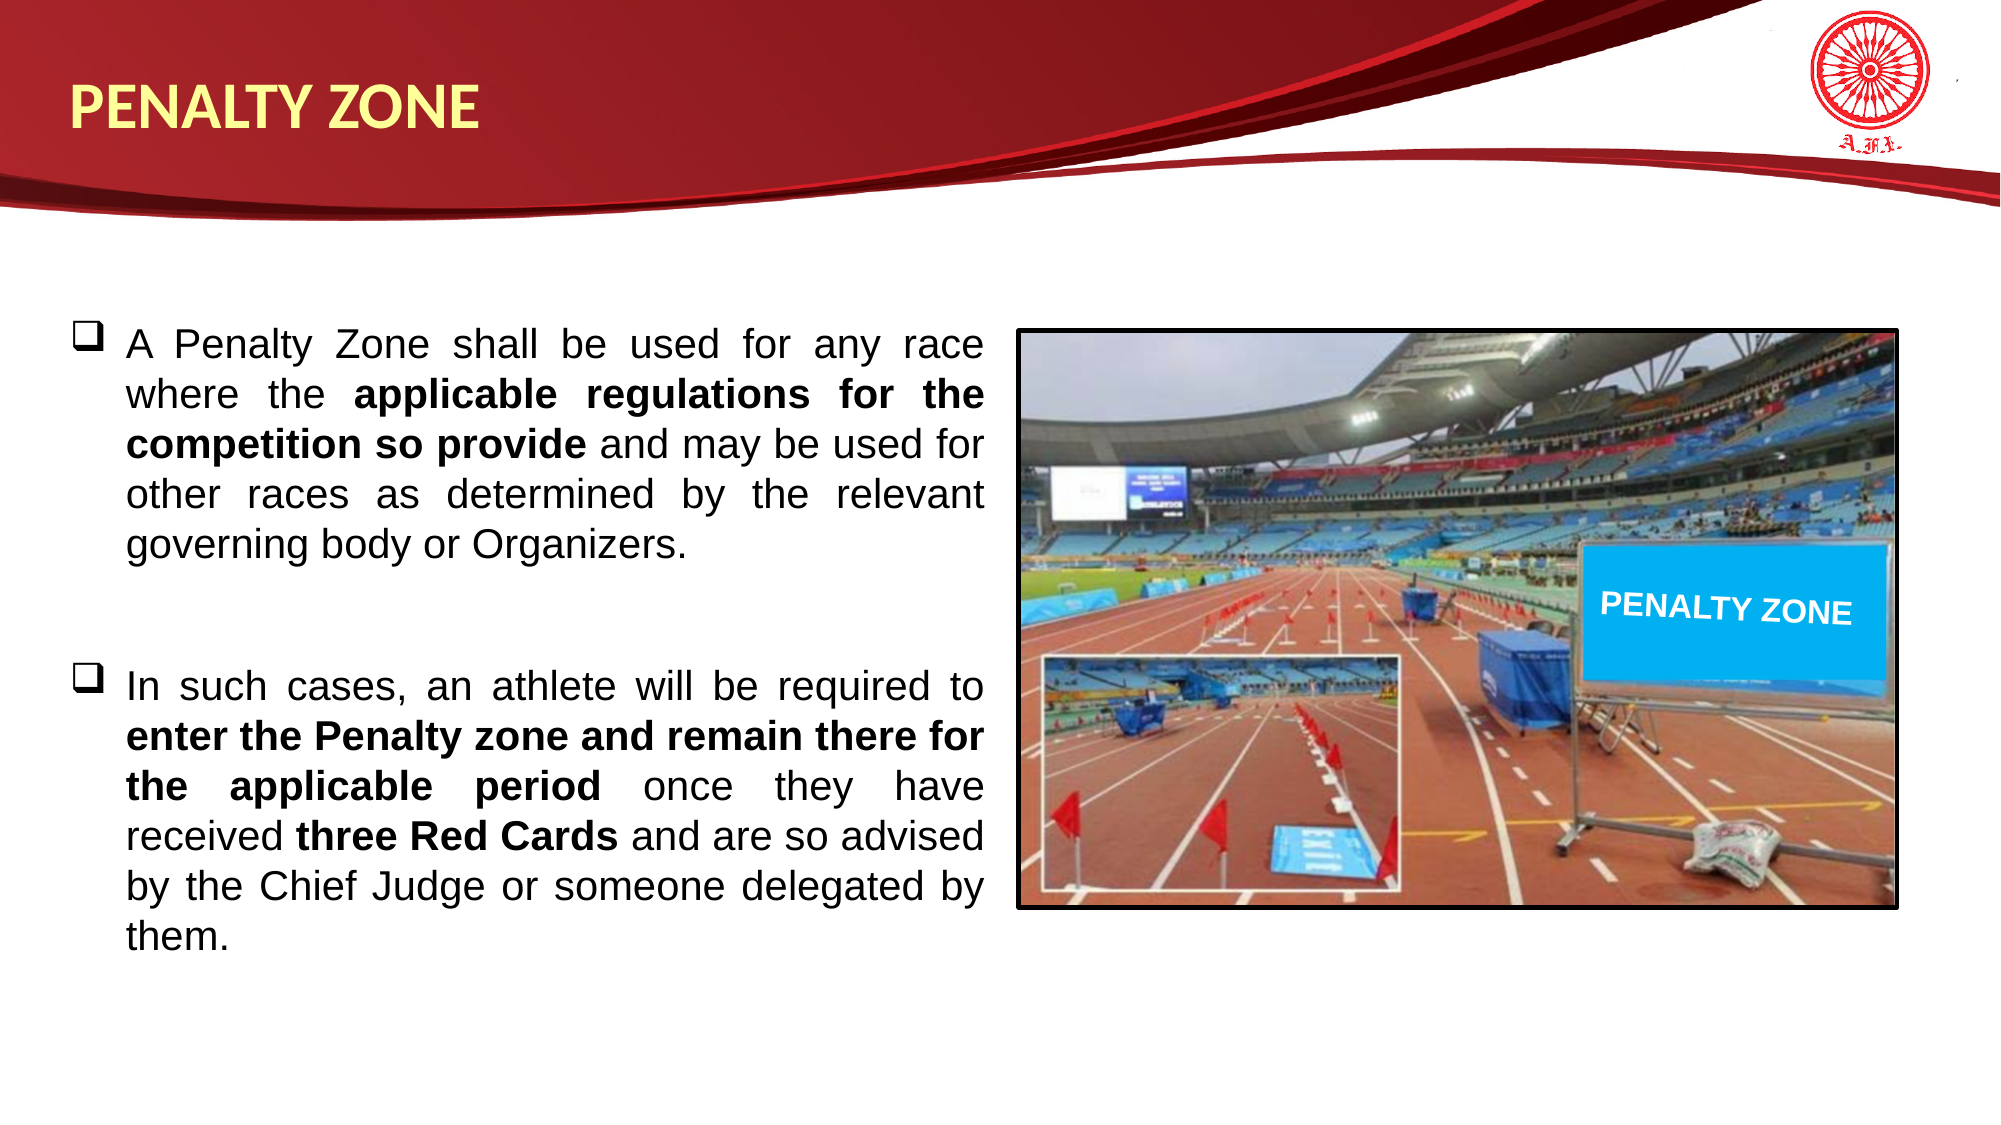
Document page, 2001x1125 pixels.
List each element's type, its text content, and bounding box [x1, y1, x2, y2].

text_box PENALTY ZONE [55, 54, 1876, 150]
picture [0, 0, 2001, 1125]
text_box A Penalty Zone shall be used for any race where the applicable regulations for the competition so provide and may be used for other races as determined by the relevant governing body or Organizers. In such cases, an athlete will be required to enter the Penalty zone and remain there for the applicable period once they have received three Red Cards and are so advised by the Chief Judge or someone delegated by them. [54, 309, 1000, 1024]
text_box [1020, 332, 1895, 906]
